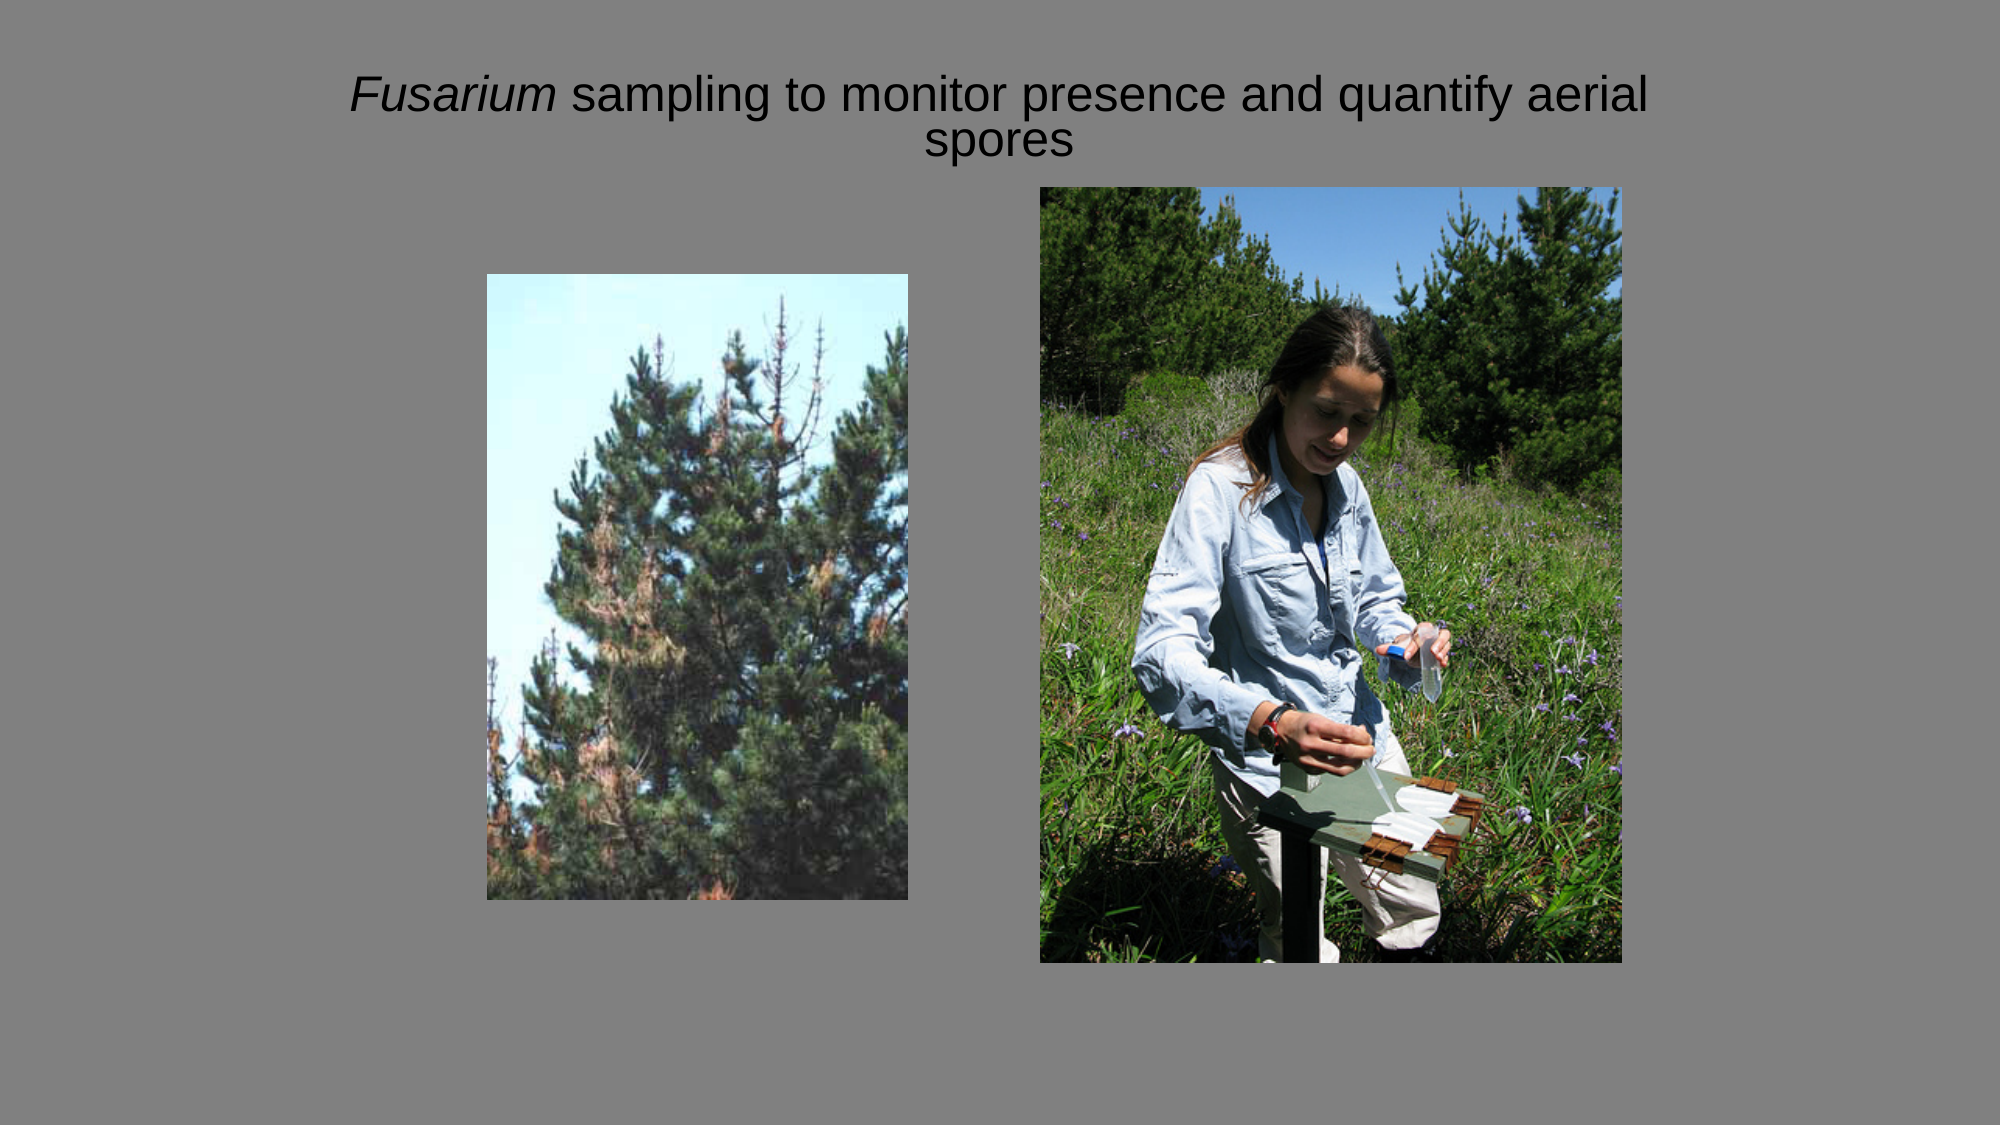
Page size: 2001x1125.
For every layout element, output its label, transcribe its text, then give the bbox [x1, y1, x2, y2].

picture [487, 274, 909, 901]
picture [1040, 187, 1623, 963]
title Fusarium sampling to monitor presence and quantify aerial spores [324, 79, 1675, 161]
